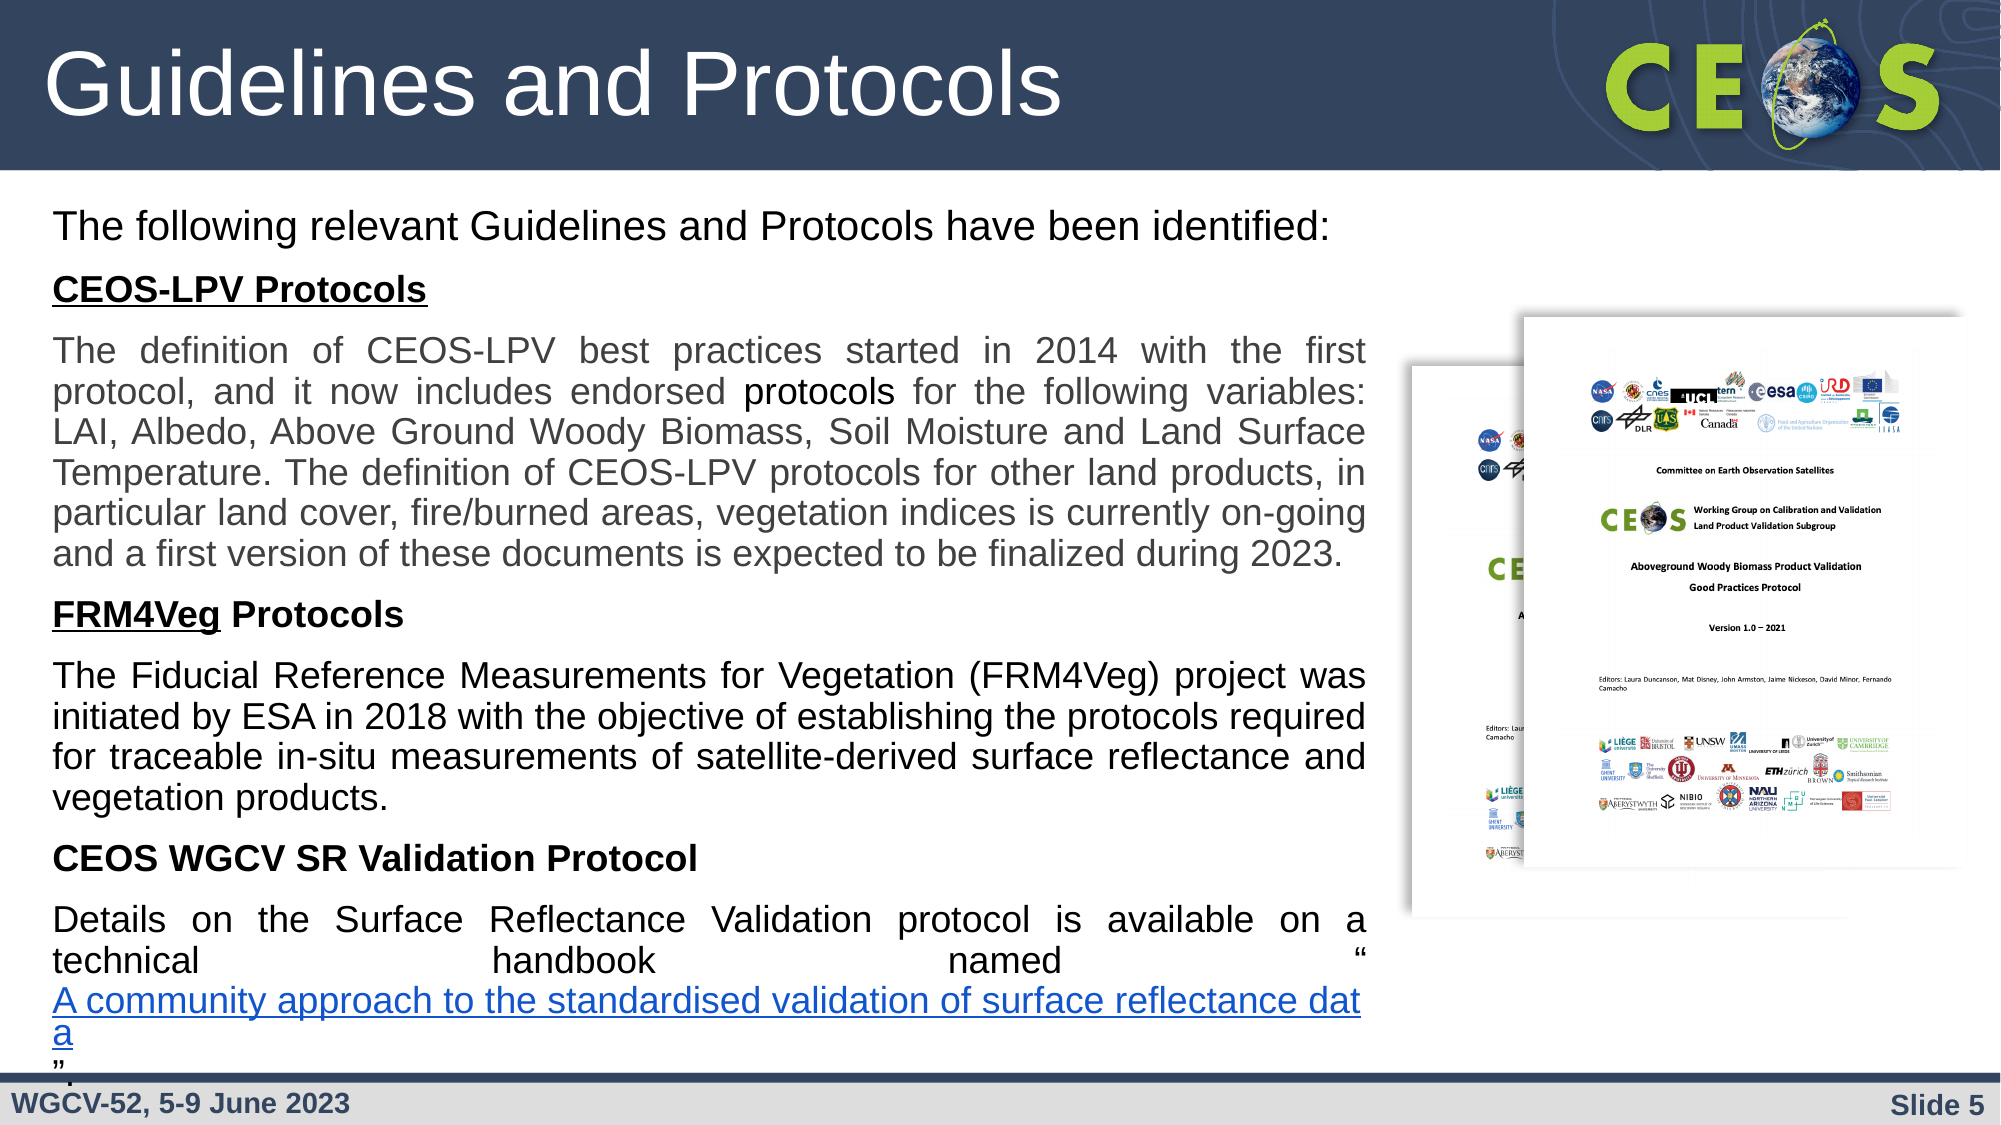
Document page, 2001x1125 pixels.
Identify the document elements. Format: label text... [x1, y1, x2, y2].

list The following relevant Guidelines and Protocols have been identified: CEOS-LPV Protocols The definition of CEOS-LPV best practices started in 2014 with the first protocol, and it now includes endorsed protocols for the following variables: LAI, Albedo, Above Ground Woody Biomass, Soil Moisture and Land Surface Temperature. The definition of CEOS-LPV protocols for other land products, in particular land cover, fire/burned areas, vegetation indices is currently on-going and a first version of these documents is expected to be finalized during 2023. FRM4Veg Protocols The Fiducial Reference Measurements for Vegetation (FRM4Veg) project was initiated by ESA in 2018 with the objective of establishing the protocols required for traceable in-situ measurements of satellite-derived surface reflectance and vegetation products. CEOS WGCV SR Validation Protocol Details on the Surface Reflectance Validation protocol is available on a technical handbook named “A community approach to the standardised validation of surface reflectance data”. [28, 196, 1382, 962]
title Guidelines and Protocols [28, 28, 1569, 157]
picture [1442, 347, 1936, 886]
picture [1606, 18, 1939, 150]
